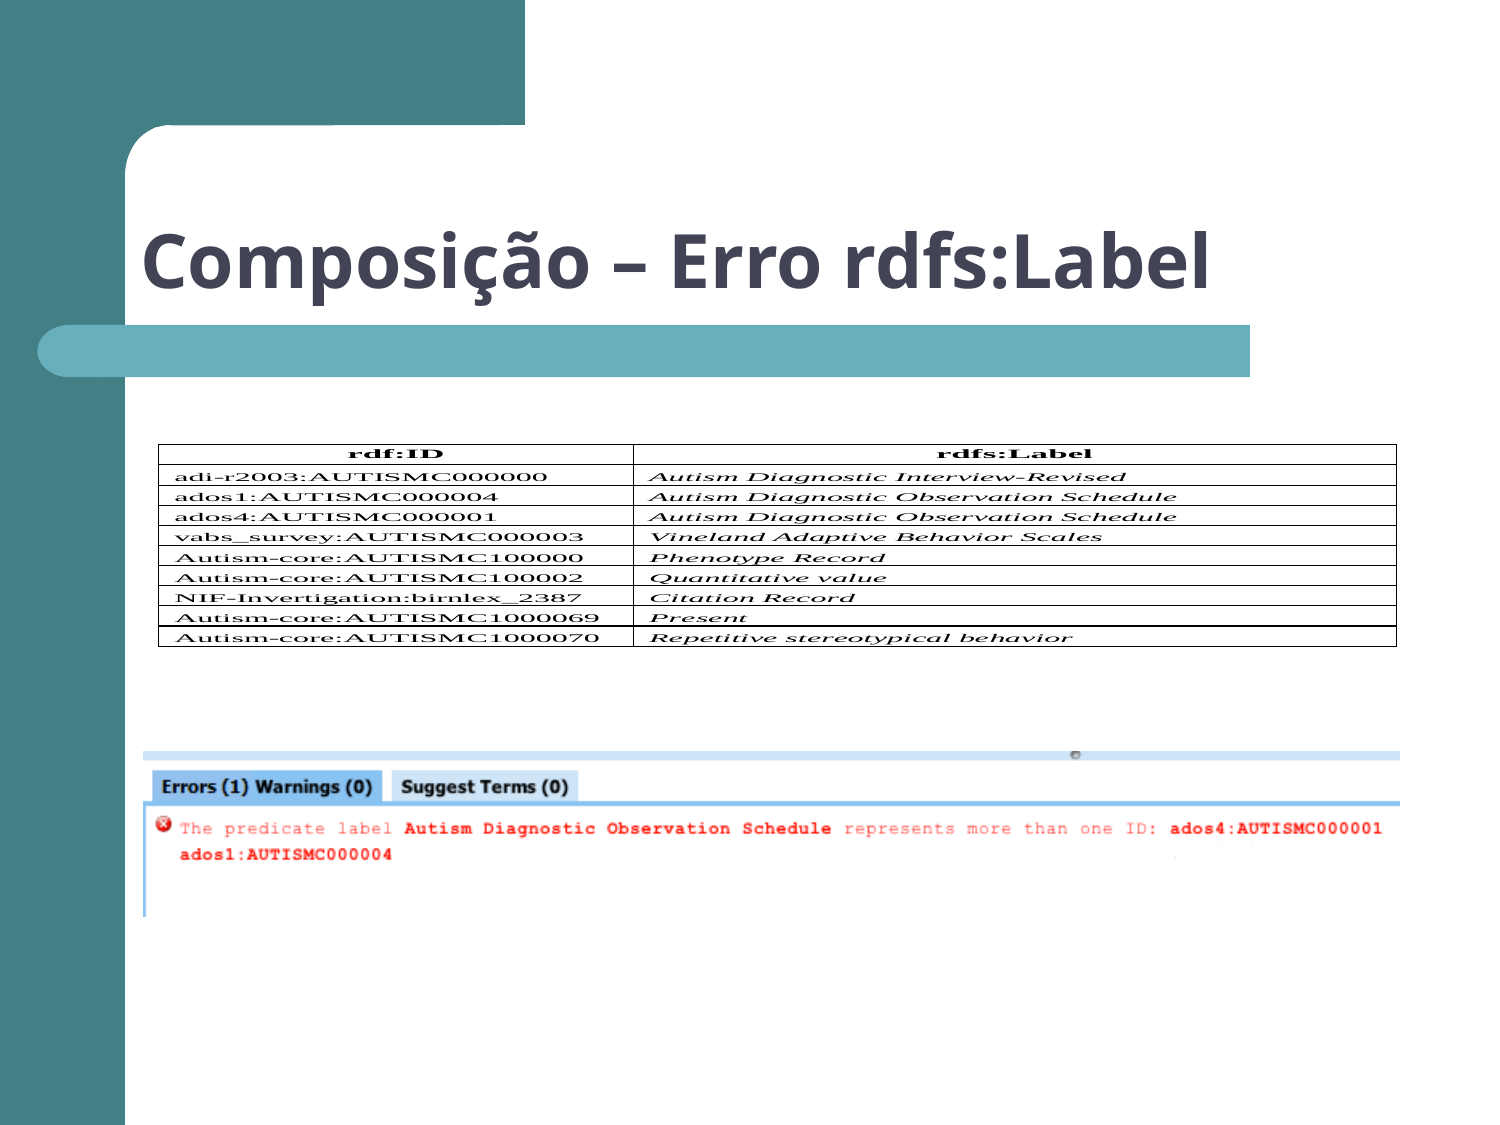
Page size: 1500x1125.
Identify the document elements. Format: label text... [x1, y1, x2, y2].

picture [142, 751, 1400, 917]
title Composição – Erro rdfs:Label [124, 124, 1426, 313]
picture [142, 443, 1412, 668]
